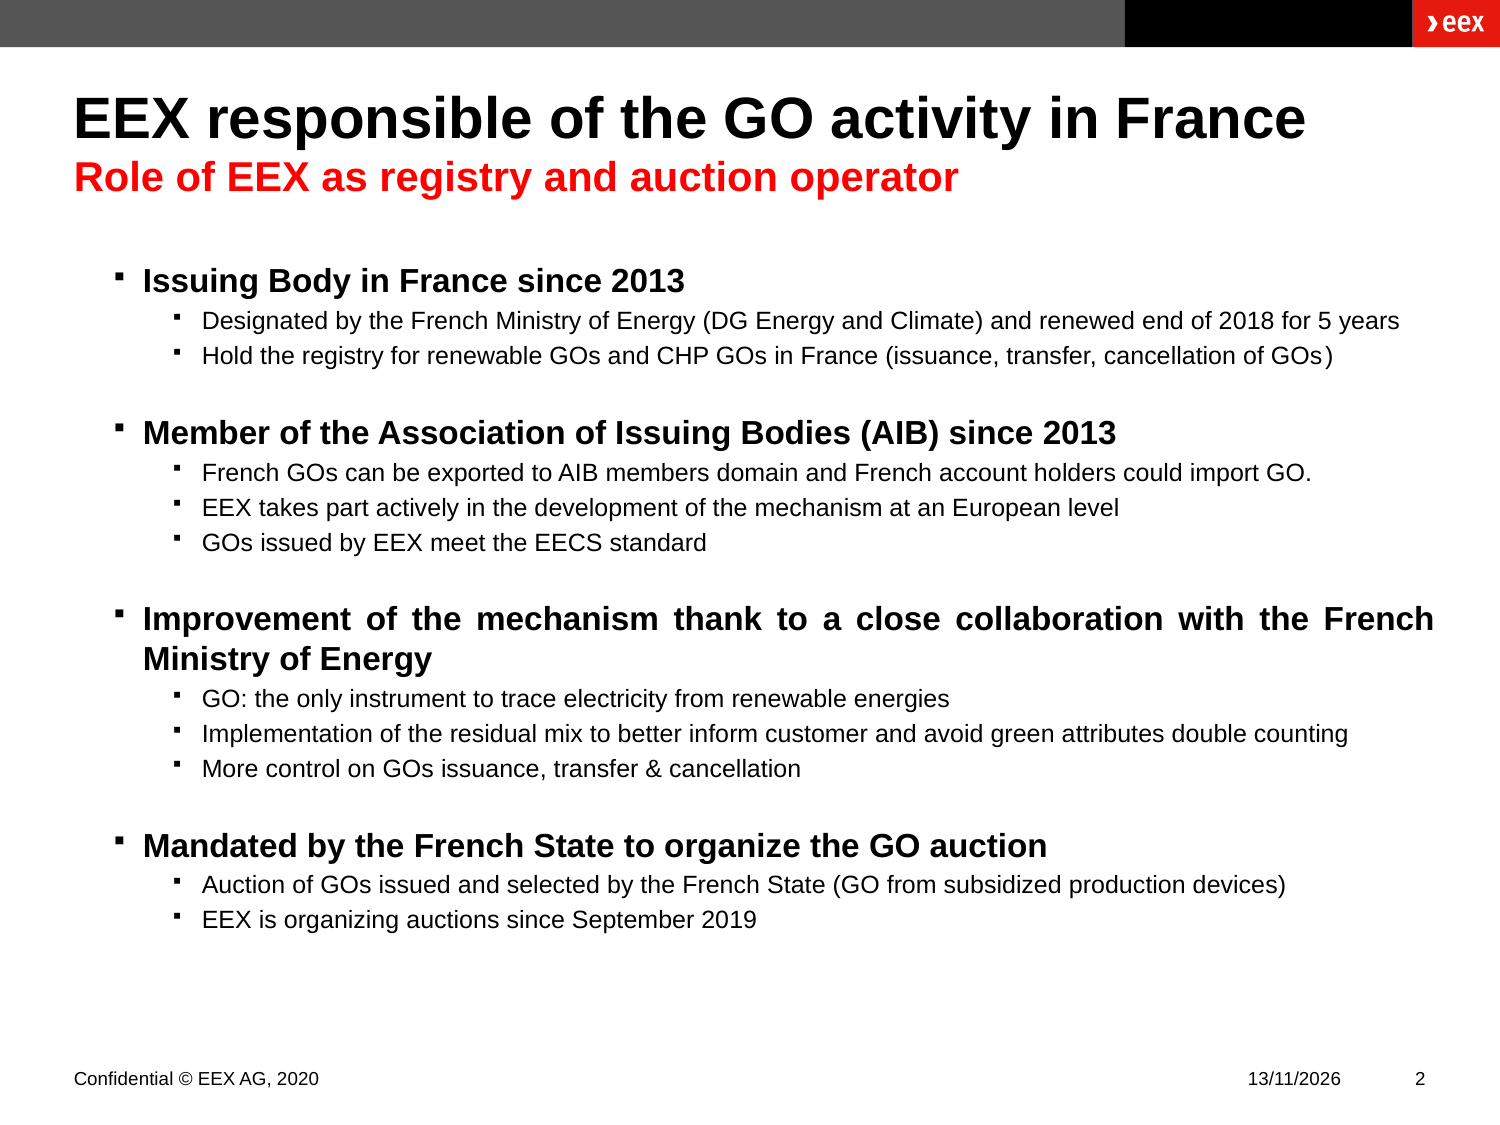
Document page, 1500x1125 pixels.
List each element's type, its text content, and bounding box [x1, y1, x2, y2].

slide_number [1247, 1062, 1355, 1090]
title EEX responsible of the GO activity in France Role of EEX as registry and auction operator [73, 79, 1427, 228]
slide_number 2 [1375, 1062, 1426, 1090]
text_box Issuing Body in France since 2013 Designated by the French Ministry of Energy (DG Energy and Climate) and renewed end of 2018 for 5 years Hold the registry for renewable GOs and CHP GOs in France (issuance, transfer, cancellation of GOs) Member of the Association of Issuing Bodies (AIB) since 2013 French GOs can be exported to AIB members domain and French account holders could import GO. EEX takes part actively in the development of the mechanism at an European level GOs issued by EEX meet the EECS standard Improvement of the mechanism thank to a close collaboration with the French Ministry of Energy GO: the only instrument to trace electricity from renewable energies Implementation of the residual mix to better inform customer and avoid green attributes double counting More control on GOs issuance, transfer & cancellation Mandated by the French State to organize the GO auction Auction of GOs issued and selected by the French State (GO from subsidized production devices) EEX is organizing auctions since September 2019 [98, 252, 1451, 1018]
footer Confidential © EEX AG, 2020 [73, 1062, 549, 1090]
